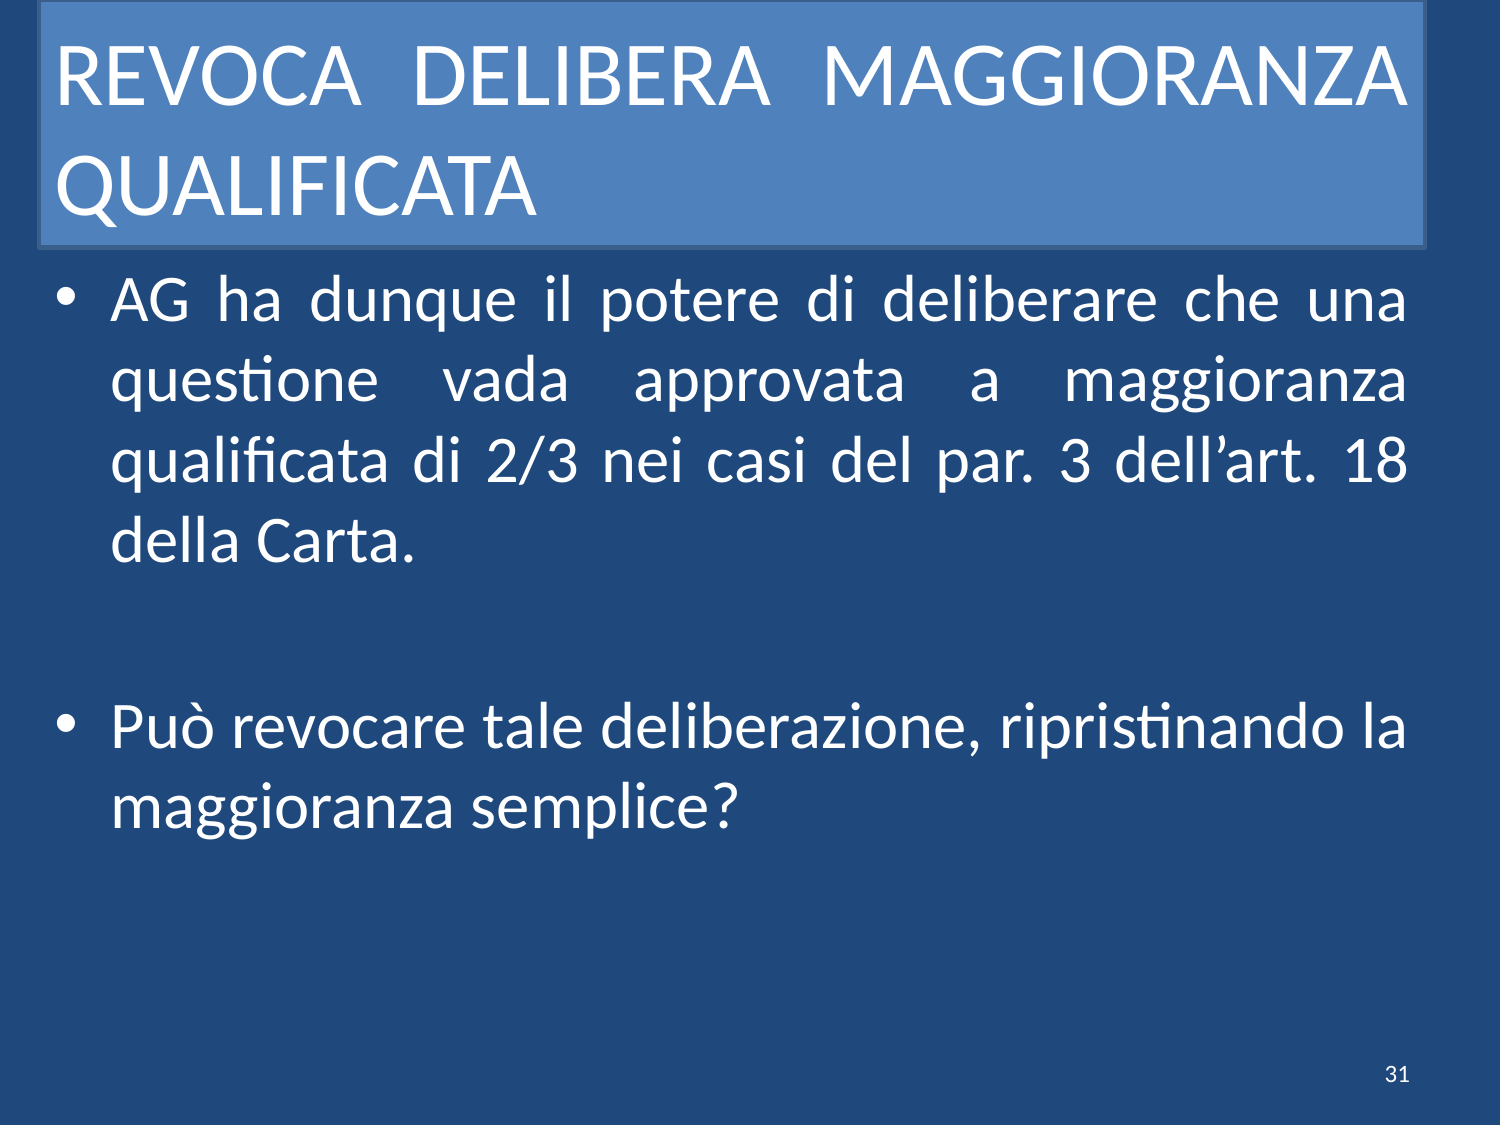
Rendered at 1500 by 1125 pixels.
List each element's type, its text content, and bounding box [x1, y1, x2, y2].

title REVOCA DELIBERA MAGGIORANZA QUALIFICATA [37, 0, 1427, 250]
slide_number 31 [1074, 1042, 1425, 1103]
list AG ha dunque il potere di deliberare che una questione vada approvata a maggioranza qualificata di 2/3 nei casi del par. 3 dell’art. 18 della Carta. Può revocare tale deliberazione, ripristinando la maggioranza semplice? [39, 247, 1425, 1103]
